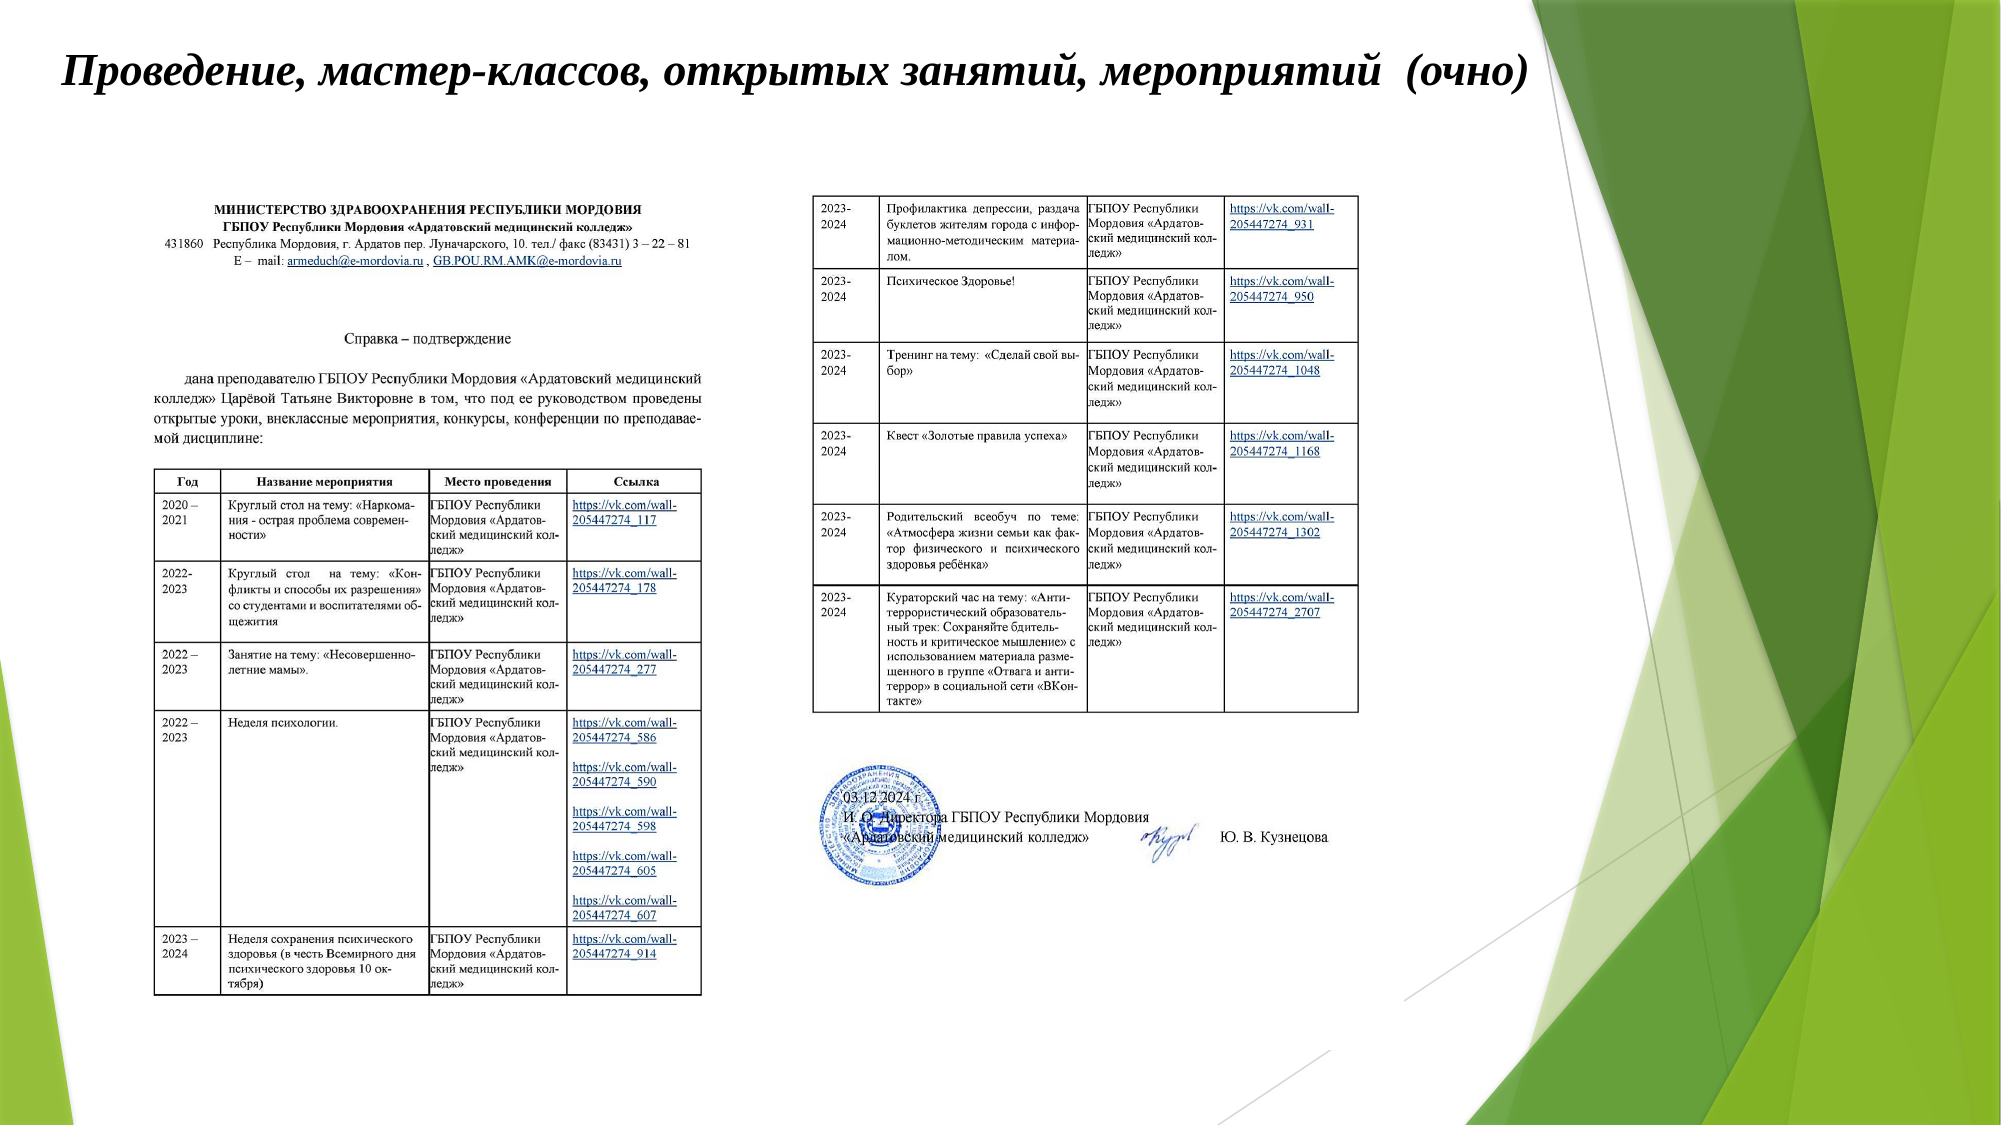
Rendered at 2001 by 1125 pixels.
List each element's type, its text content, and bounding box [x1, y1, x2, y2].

title Проведение, мастер-классов, открытых занятий, мероприятий (очно) [25, 32, 1567, 124]
picture [110, 159, 748, 1061]
picture [776, 159, 1404, 1050]
